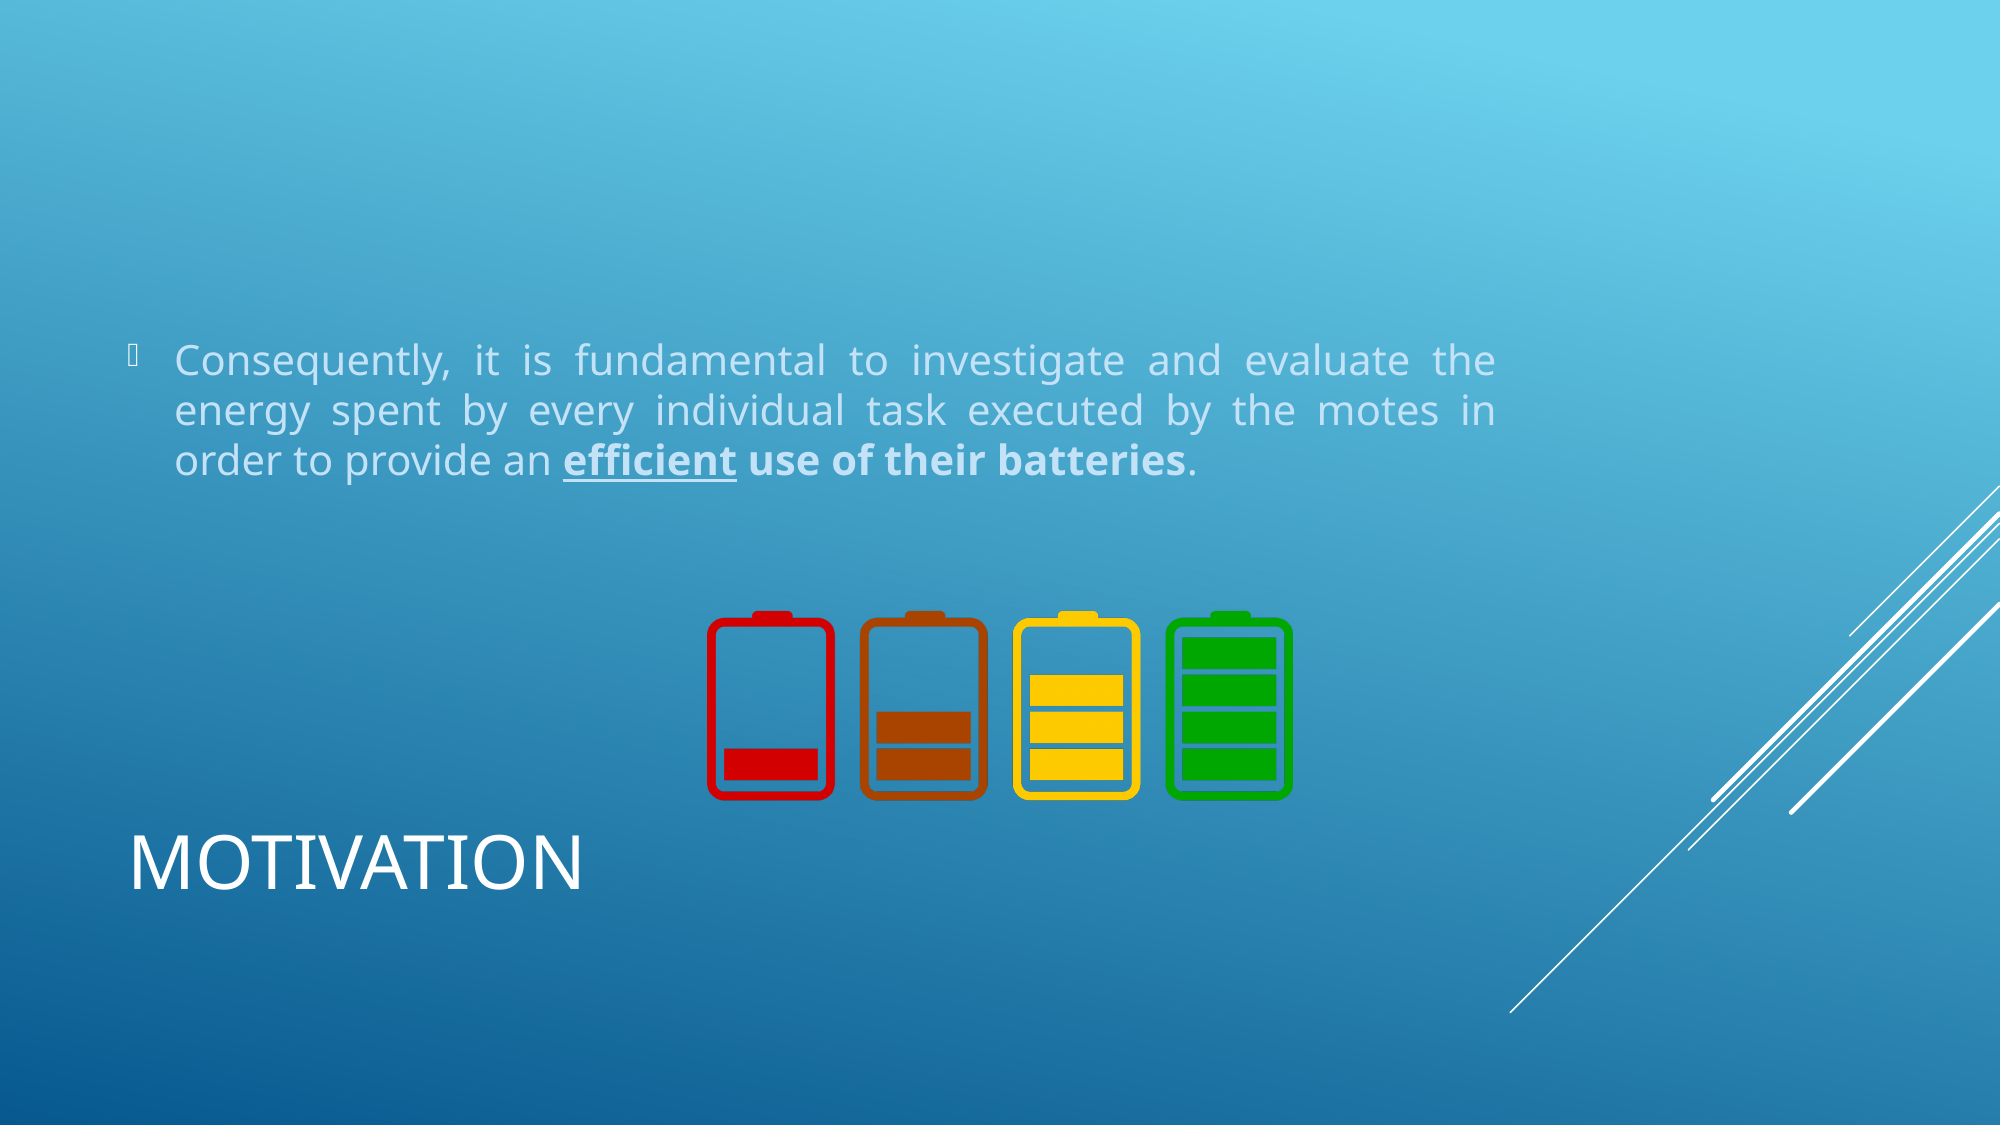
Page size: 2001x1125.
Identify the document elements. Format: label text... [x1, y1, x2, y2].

picture [707, 559, 1293, 852]
title motivation [112, 736, 1513, 984]
list Consequently, it is fundamental to investigate and evaluate the energy spent by every individual task executed by the motes in order to provide an efficient use of their batteries. [112, 112, 1513, 706]
